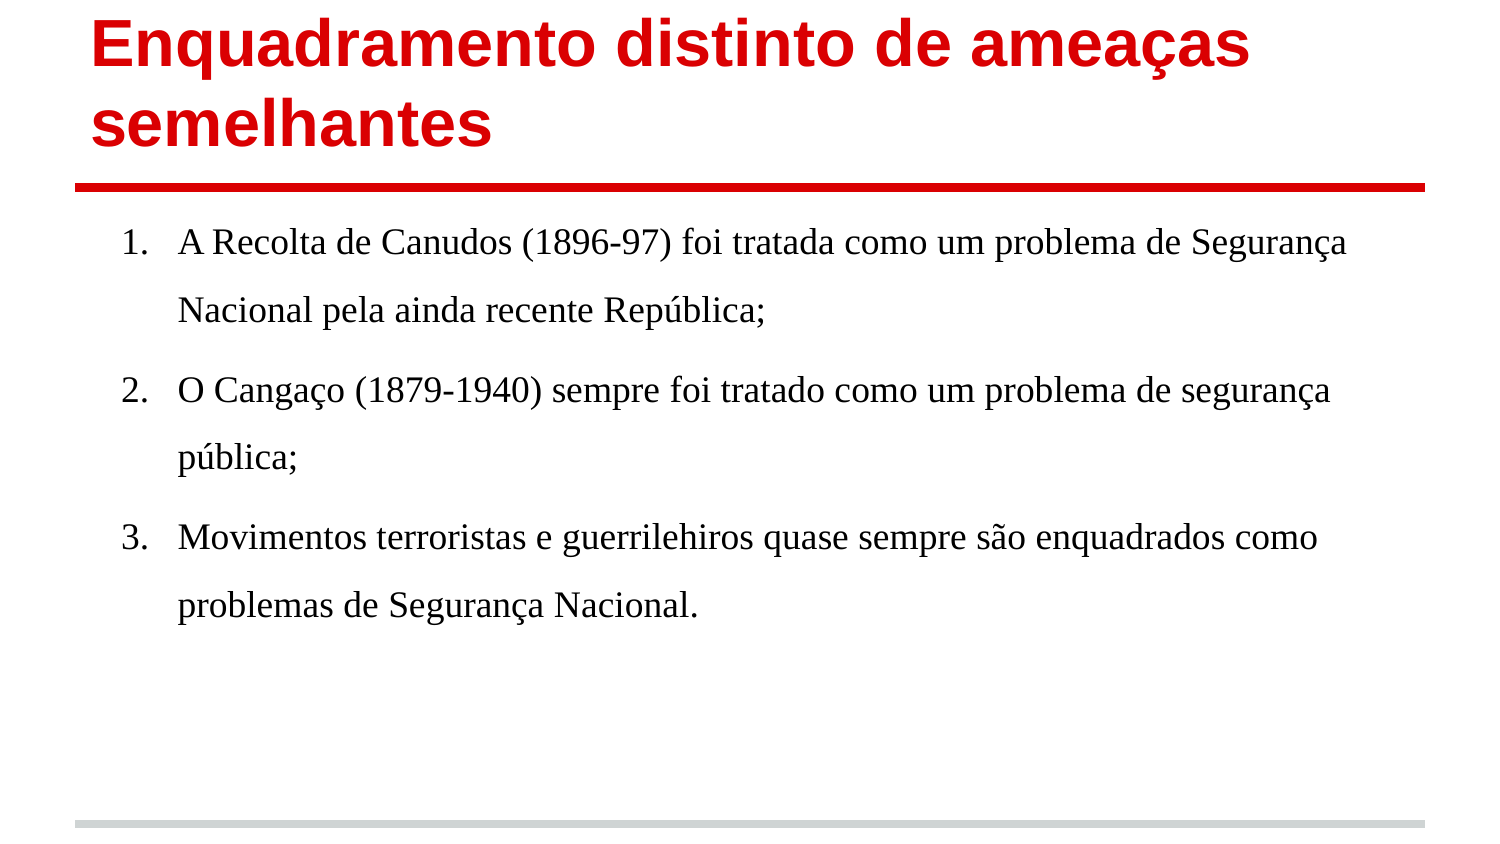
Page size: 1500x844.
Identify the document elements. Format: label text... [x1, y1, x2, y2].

title Enquadramento distinto de ameaças semelhantes [75, 33, 1425, 175]
list A Recolta de Canudos (1896-97) foi tratada como um problema de Segurança Nacional pela ainda recente República; O Cangaço (1879-1940) sempre foi tratado como um problema de segurança pública; Movimentos terroristas e guerrilehiros quase sempre são enquadrados como problemas de Segurança Nacional. [75, 179, 1425, 791]
